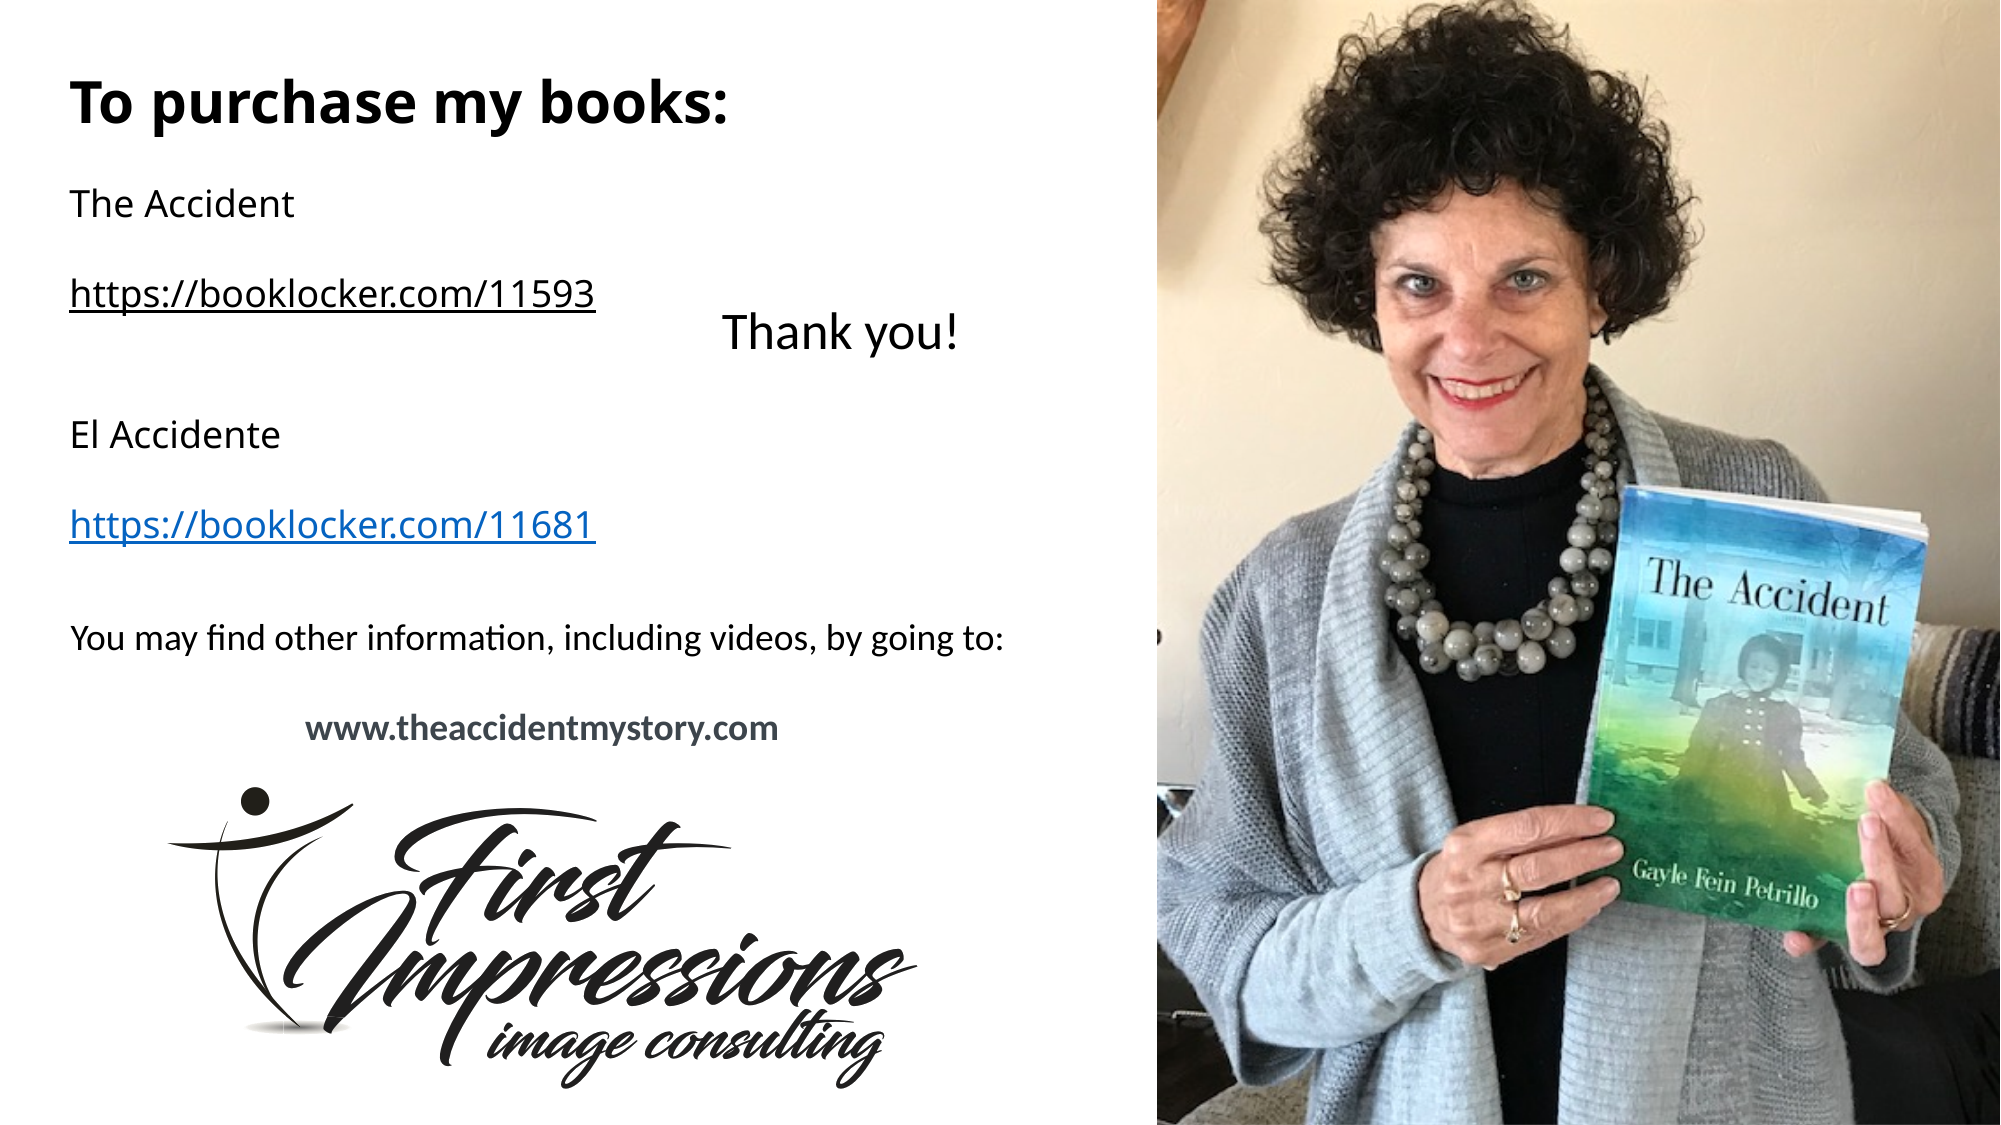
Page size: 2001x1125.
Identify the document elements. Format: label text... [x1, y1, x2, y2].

text_box You may find other information, including videos, by going to: www.theaccidentmystory.com [55, 605, 1015, 800]
picture [167, 777, 918, 1099]
text_box Thank you! [707, 289, 1015, 368]
text_box To purchase my books: The Accident https://booklocker.com/11593 El Accidente https://booklocker.com/11681 [54, 57, 1055, 605]
picture [1015, 1, 2000, 1124]
